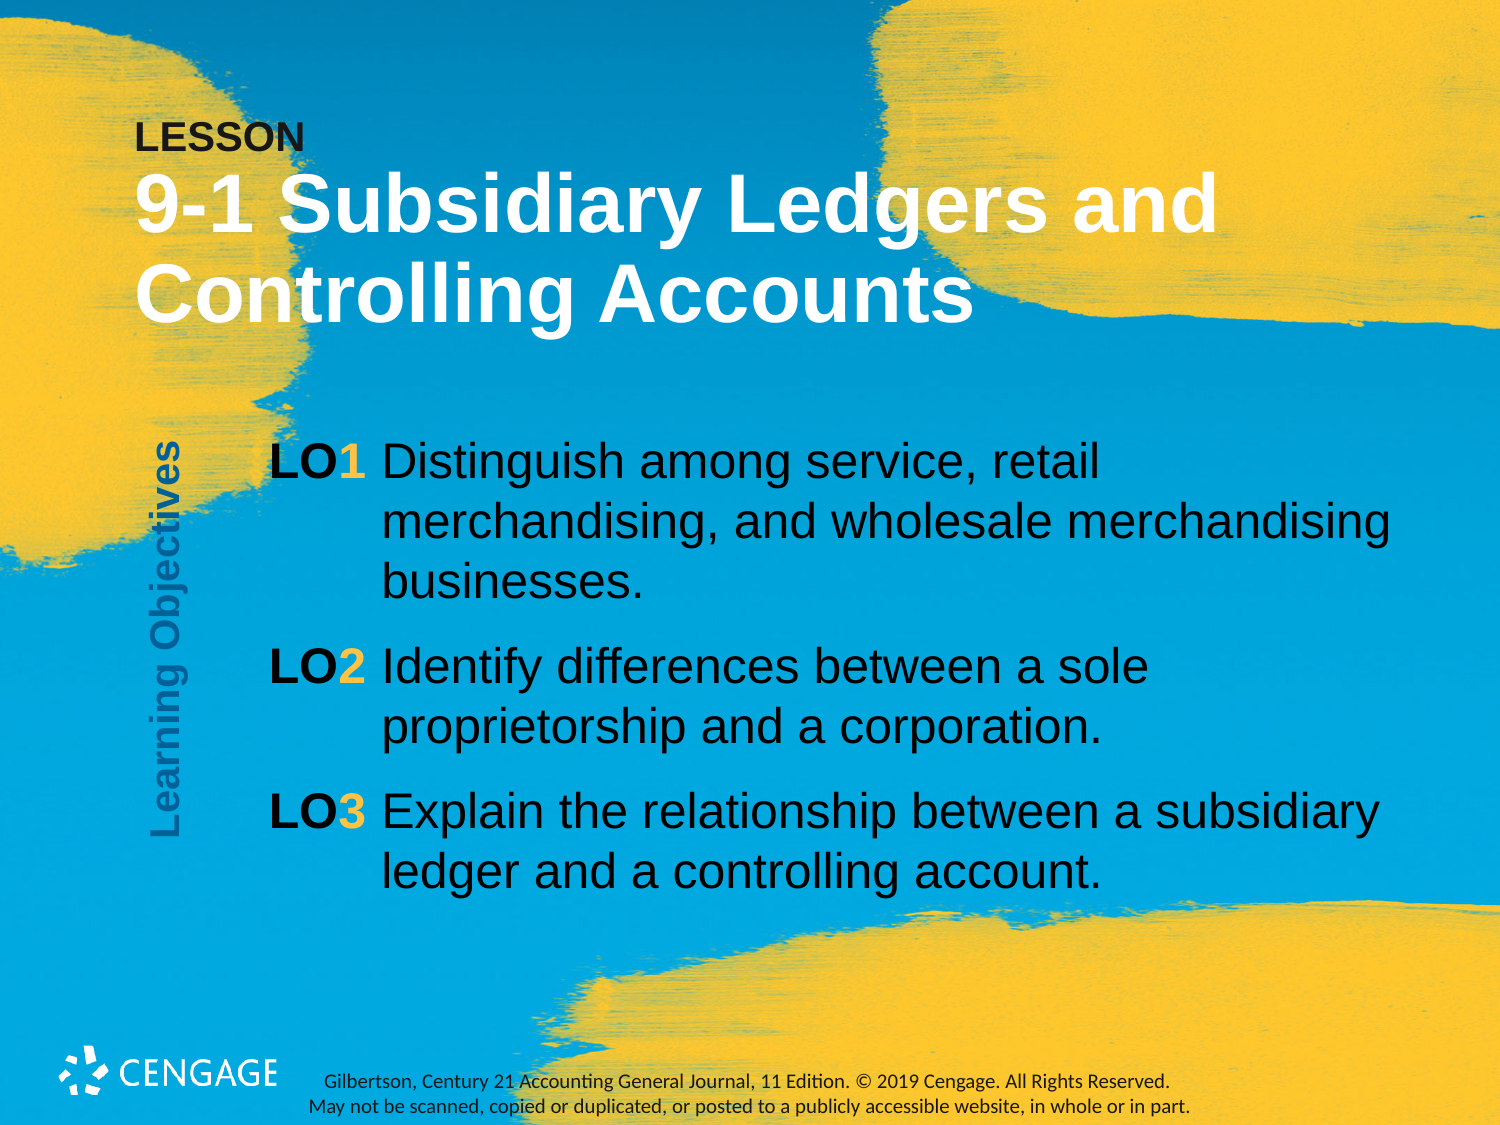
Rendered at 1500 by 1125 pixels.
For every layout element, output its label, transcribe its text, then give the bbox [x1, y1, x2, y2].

picture [542, 1042, 560, 1047]
picture [0, 17, 314, 573]
picture [868, 0, 1500, 329]
text_box Learning Objectives [86, 370, 238, 910]
text_box LO1 Distinguish among service, retail merchandising, and wholesale merchandising businesses. LO2 Identify differences between a sole proprietorship and a corporation. LO3 Explain the relationship between a subsidiary ledger and a controlling account. [254, 420, 1437, 906]
picture [507, 904, 1500, 1125]
title LESSON 9-1 Subsidiary Ledgers and Controlling Accounts [134, 115, 1450, 338]
